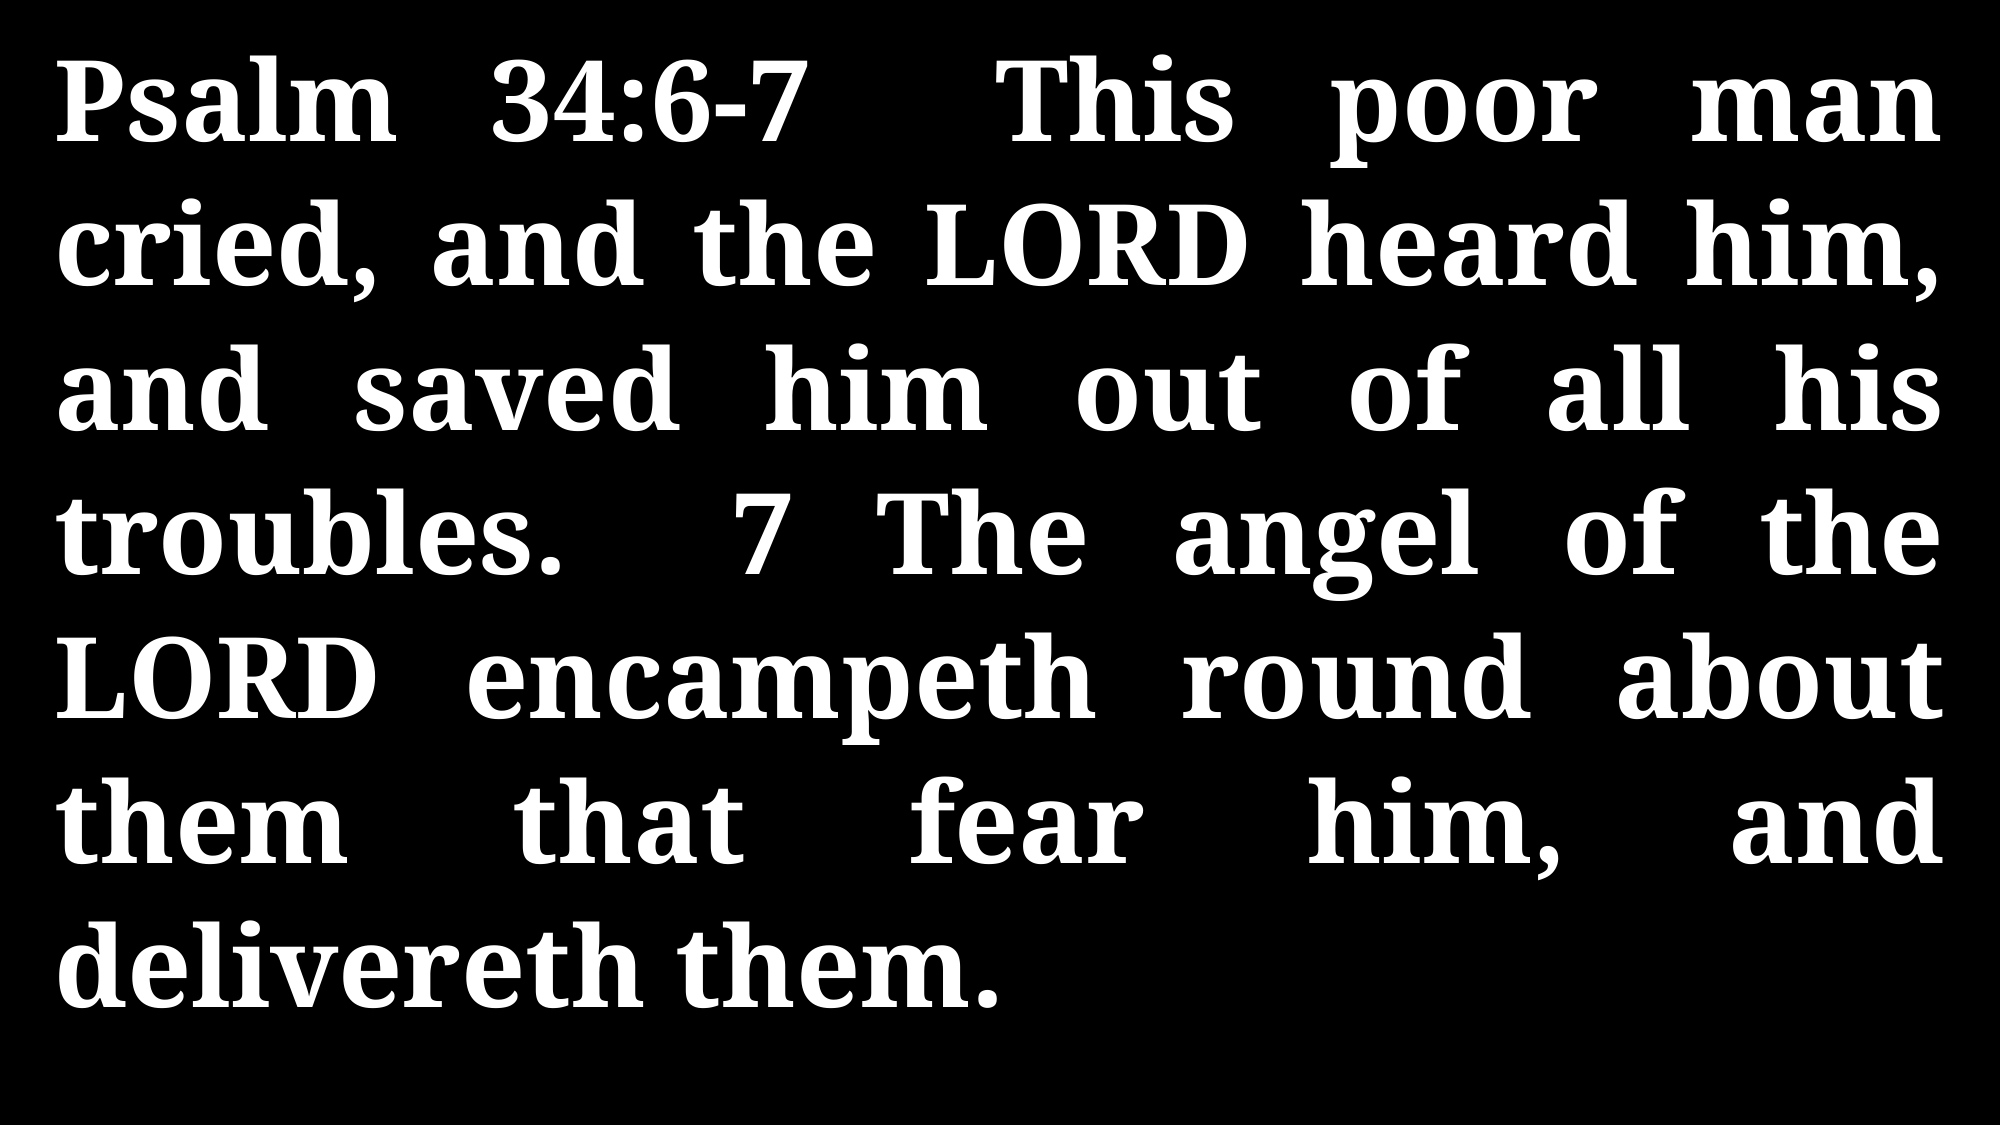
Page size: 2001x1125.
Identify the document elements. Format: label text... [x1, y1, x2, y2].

text_box Psalm 34:6-7 This poor man cried, and the LORD heard him, and saved him out of all his troubles. 7 The angel of the LORD encampeth round about them that fear him, and delivereth them. [39, 11, 1961, 1038]
